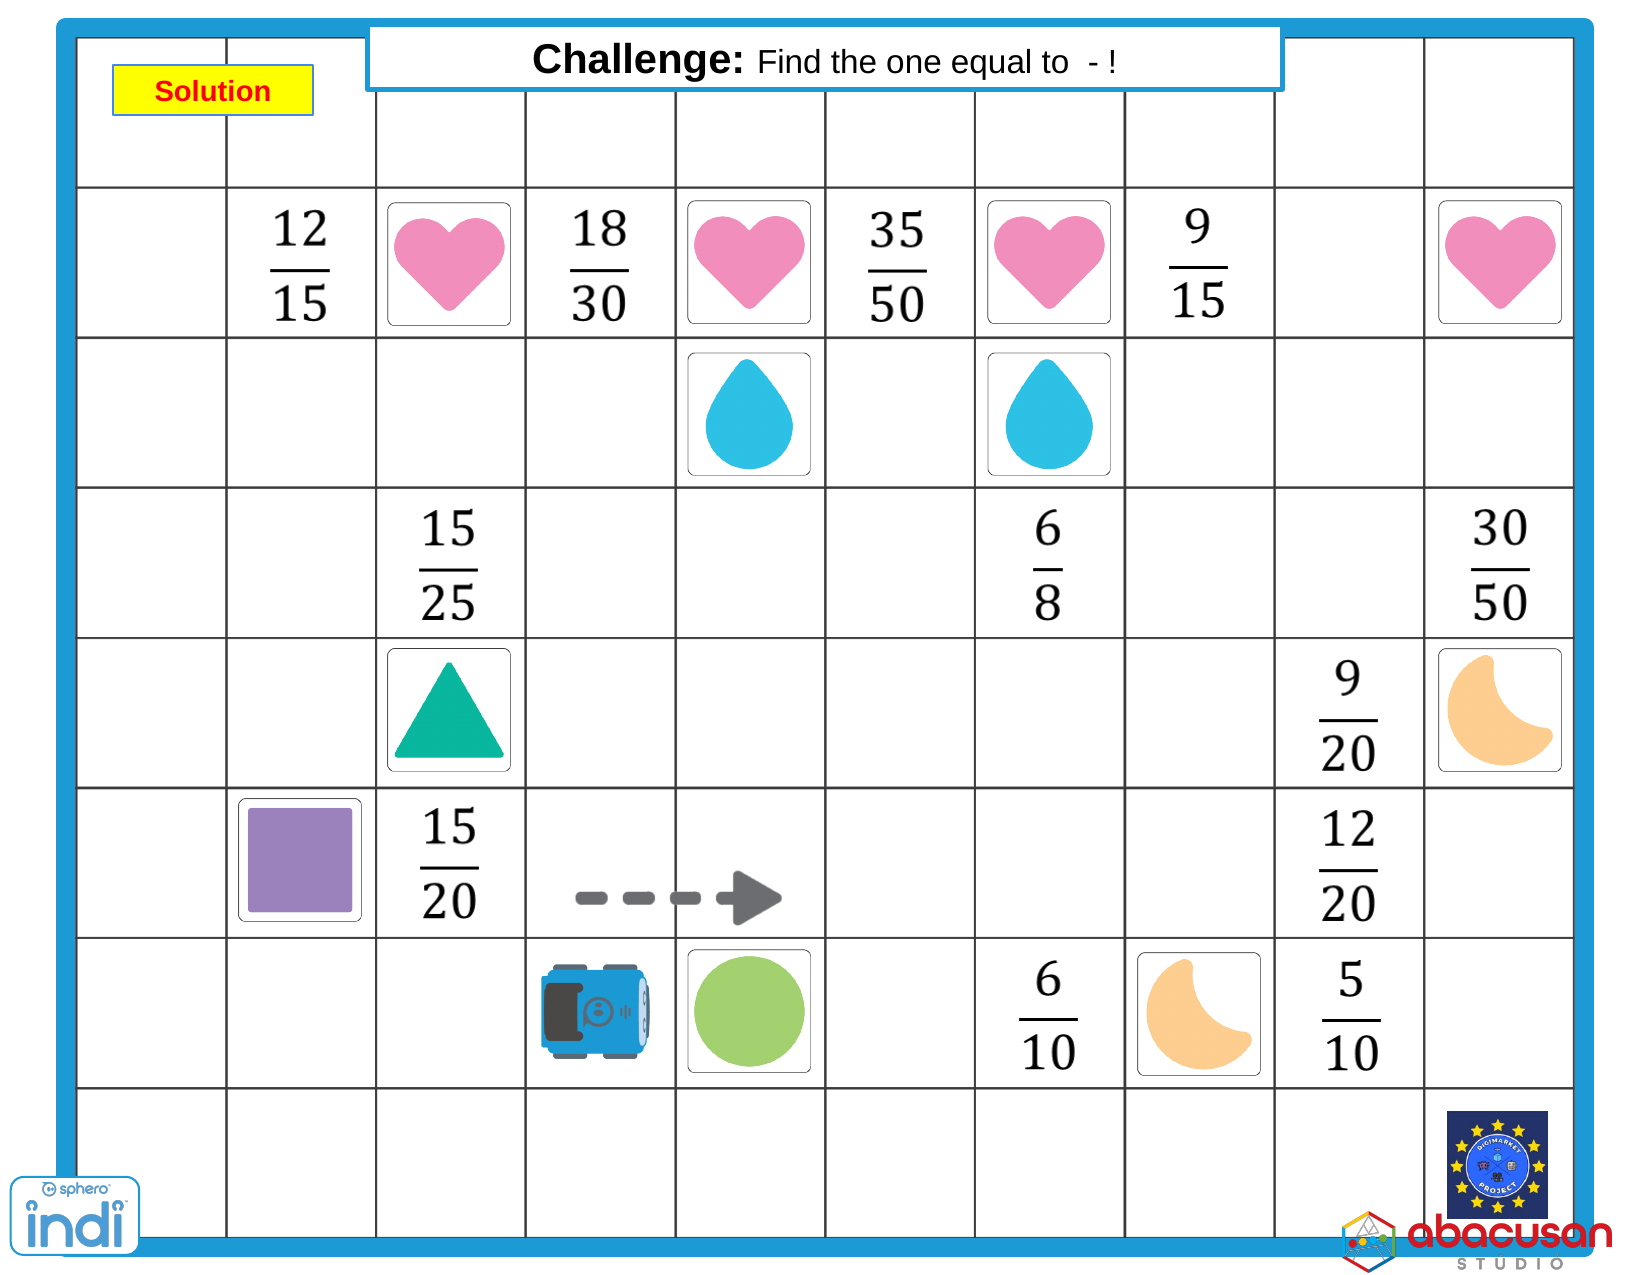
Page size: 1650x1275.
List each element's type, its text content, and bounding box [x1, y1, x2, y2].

text_box [1314, 952, 1388, 1072]
text_box [860, 202, 934, 323]
text_box [412, 800, 486, 920]
text_box [1311, 802, 1385, 922]
picture [75, 37, 1612, 1273]
text_box [1311, 652, 1385, 772]
text_box [411, 501, 485, 622]
text_box Solution [112, 64, 313, 115]
text_box [262, 202, 337, 322]
text_box [1026, 501, 1071, 621]
text_box [562, 202, 636, 322]
picture [26, 1182, 128, 1247]
text_box [1161, 200, 1235, 319]
text_box [1463, 501, 1537, 621]
text_box [1011, 952, 1085, 1071]
